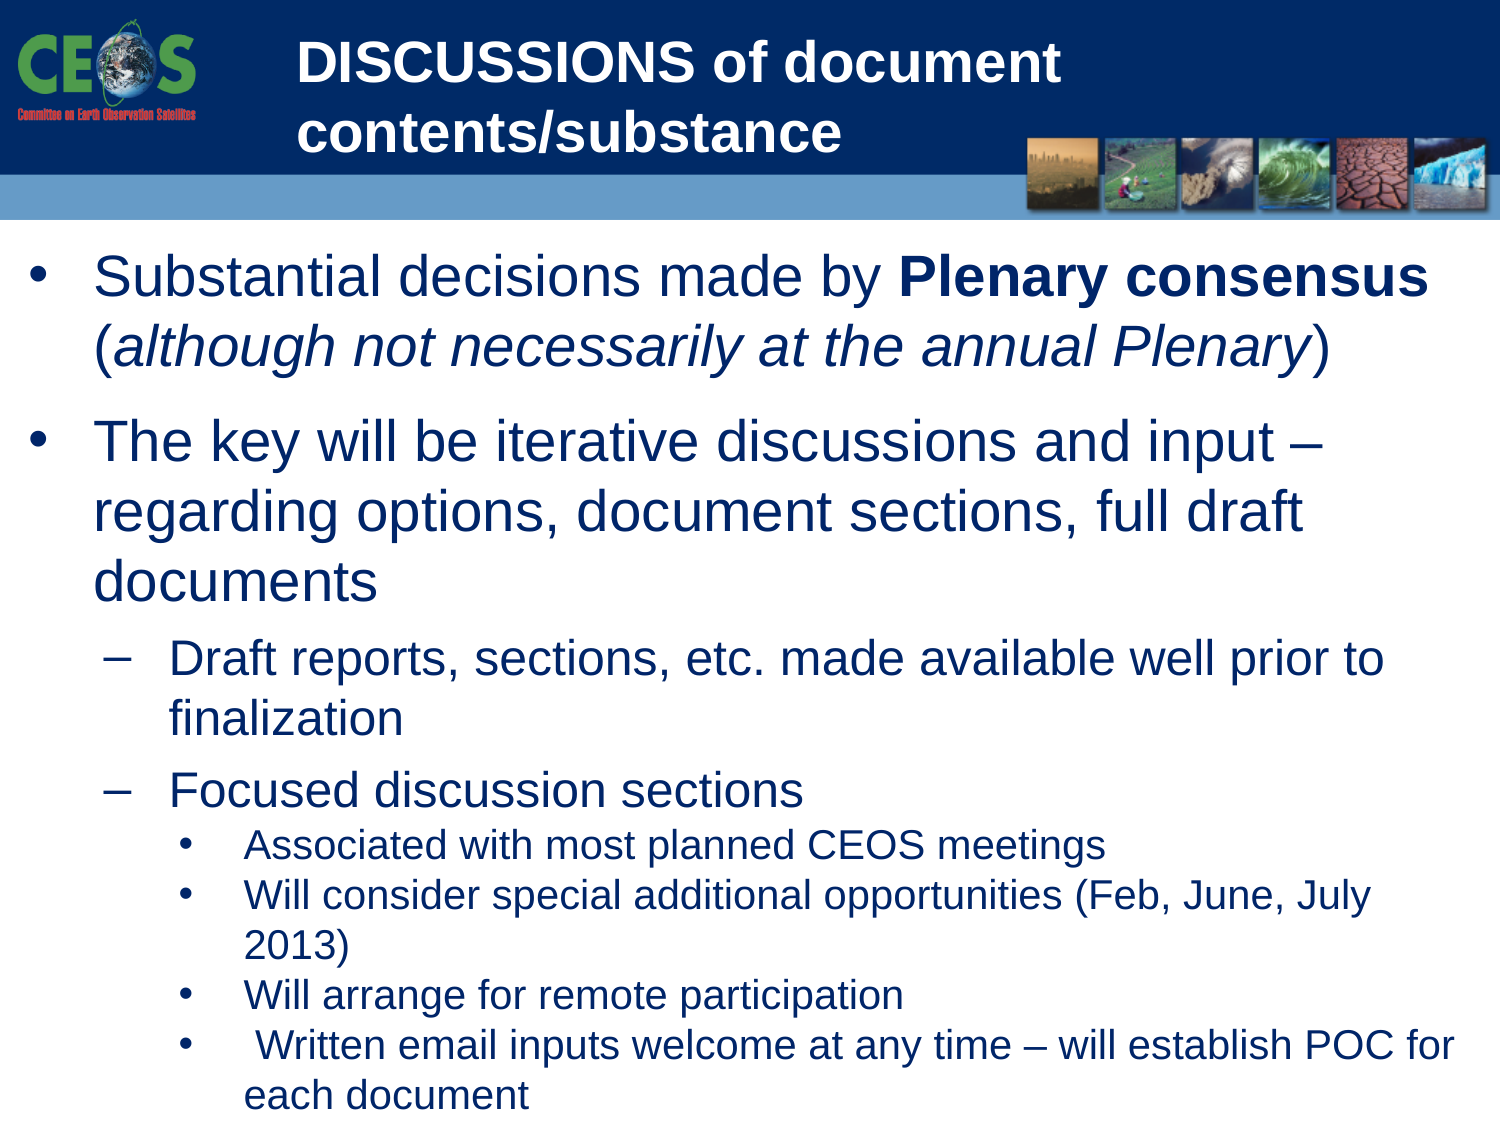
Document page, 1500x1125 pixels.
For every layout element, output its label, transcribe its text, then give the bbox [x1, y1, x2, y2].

picture [0, 0, 1500, 220]
text_box Substantial decisions made by Plenary consensus (although not necessarily at the annual Plenary) The key will be iterative discussions and input – regarding options, document sections, full draft documents Draft reports, sections, etc. made available well prior to finalization Focused discussion sections Associated with most planned CEOS meetings Will consider special additional opportunities (Feb, June, July 2013) Will arrange for remote participation Written email inputs welcome at any time – will establish POC for each document [0, 160, 1478, 1095]
text_box DISCUSSIONS of document contents/substance [281, 17, 1094, 172]
